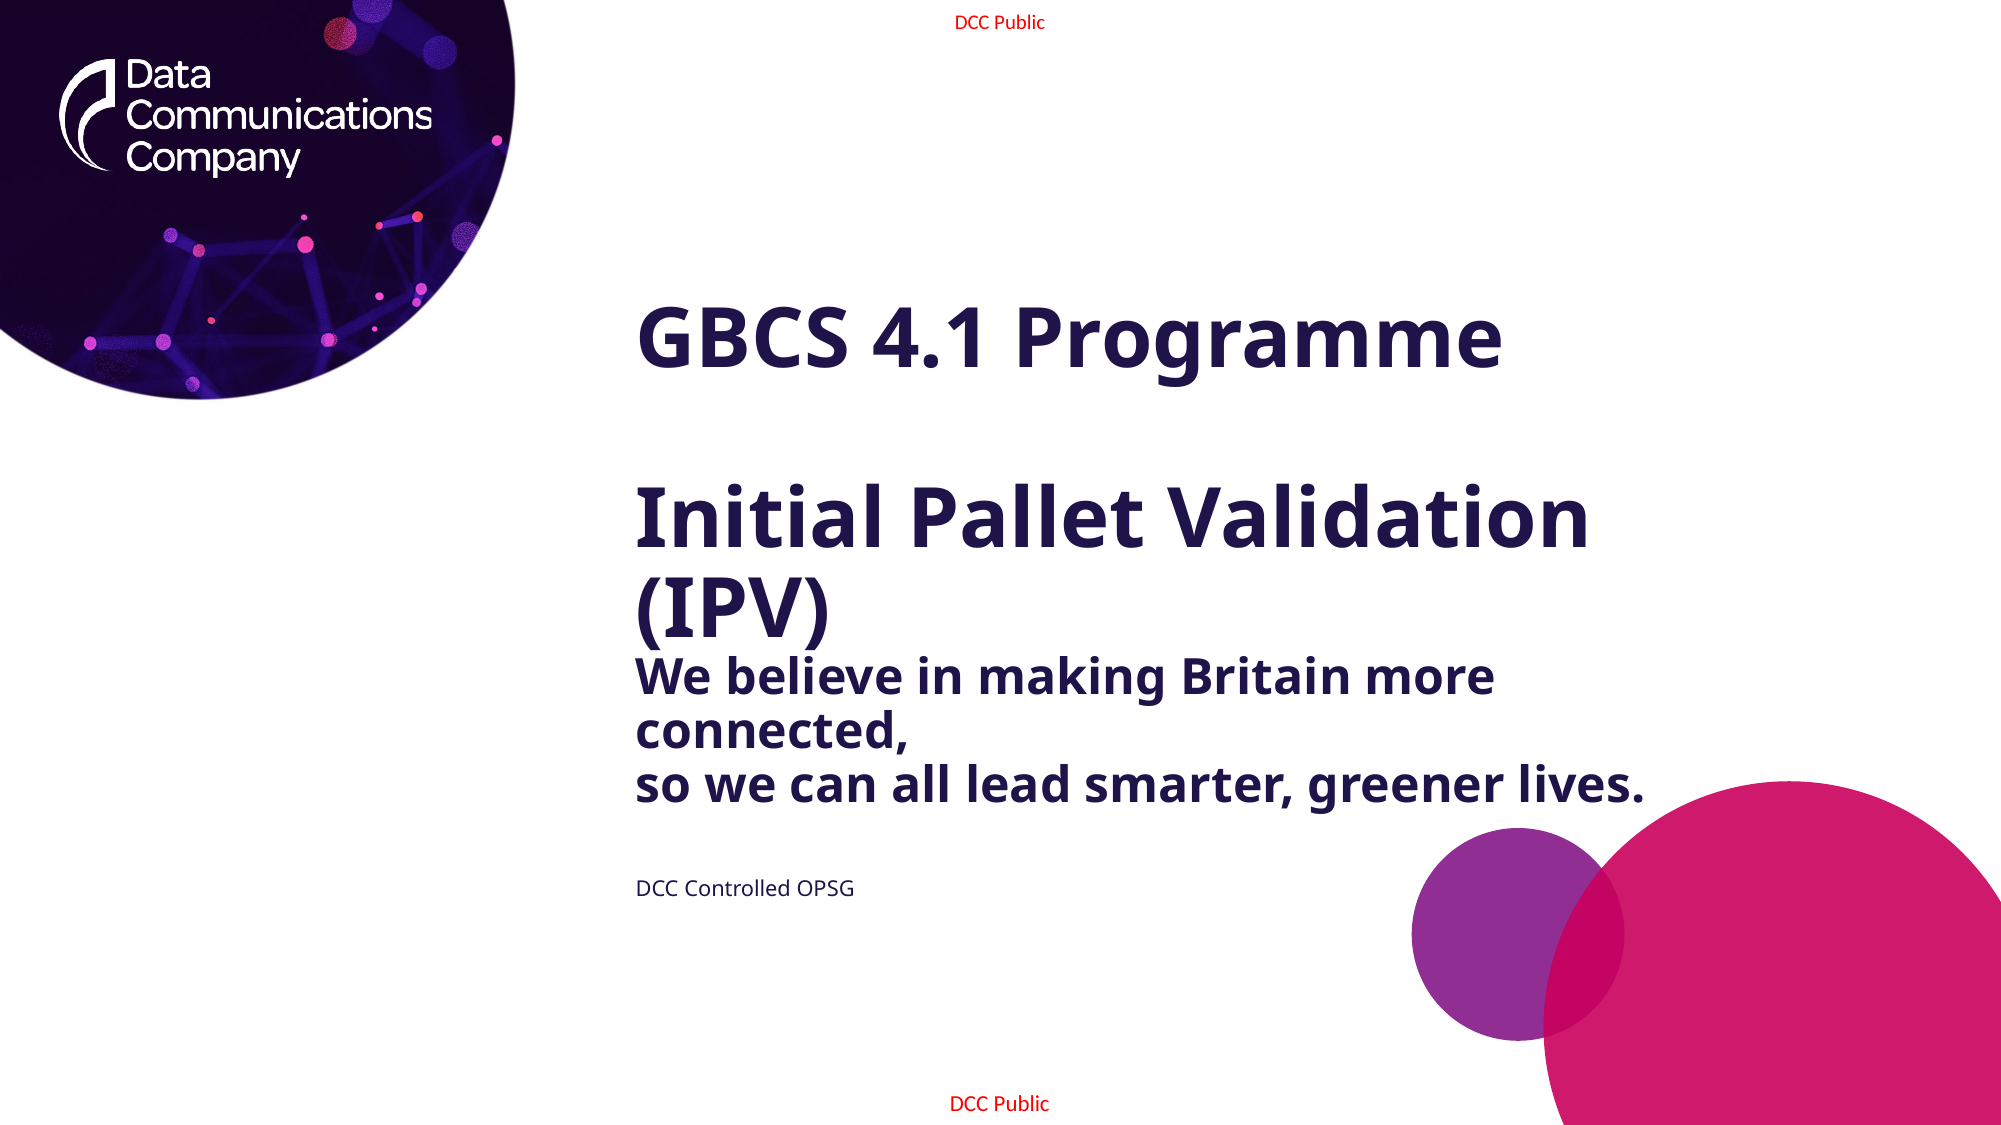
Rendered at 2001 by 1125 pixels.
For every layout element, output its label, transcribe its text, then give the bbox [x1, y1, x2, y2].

title GBCS 4.1 Programme Initial Pallet Validation (IPV) [635, 295, 1726, 591]
footer DCC Controlled OPSG [635, 874, 1311, 934]
picture [0, 0, 2001, 1125]
subtitle We believe in making Britain more connected, so we can all lead smarter, greener lives. [635, 651, 1726, 769]
